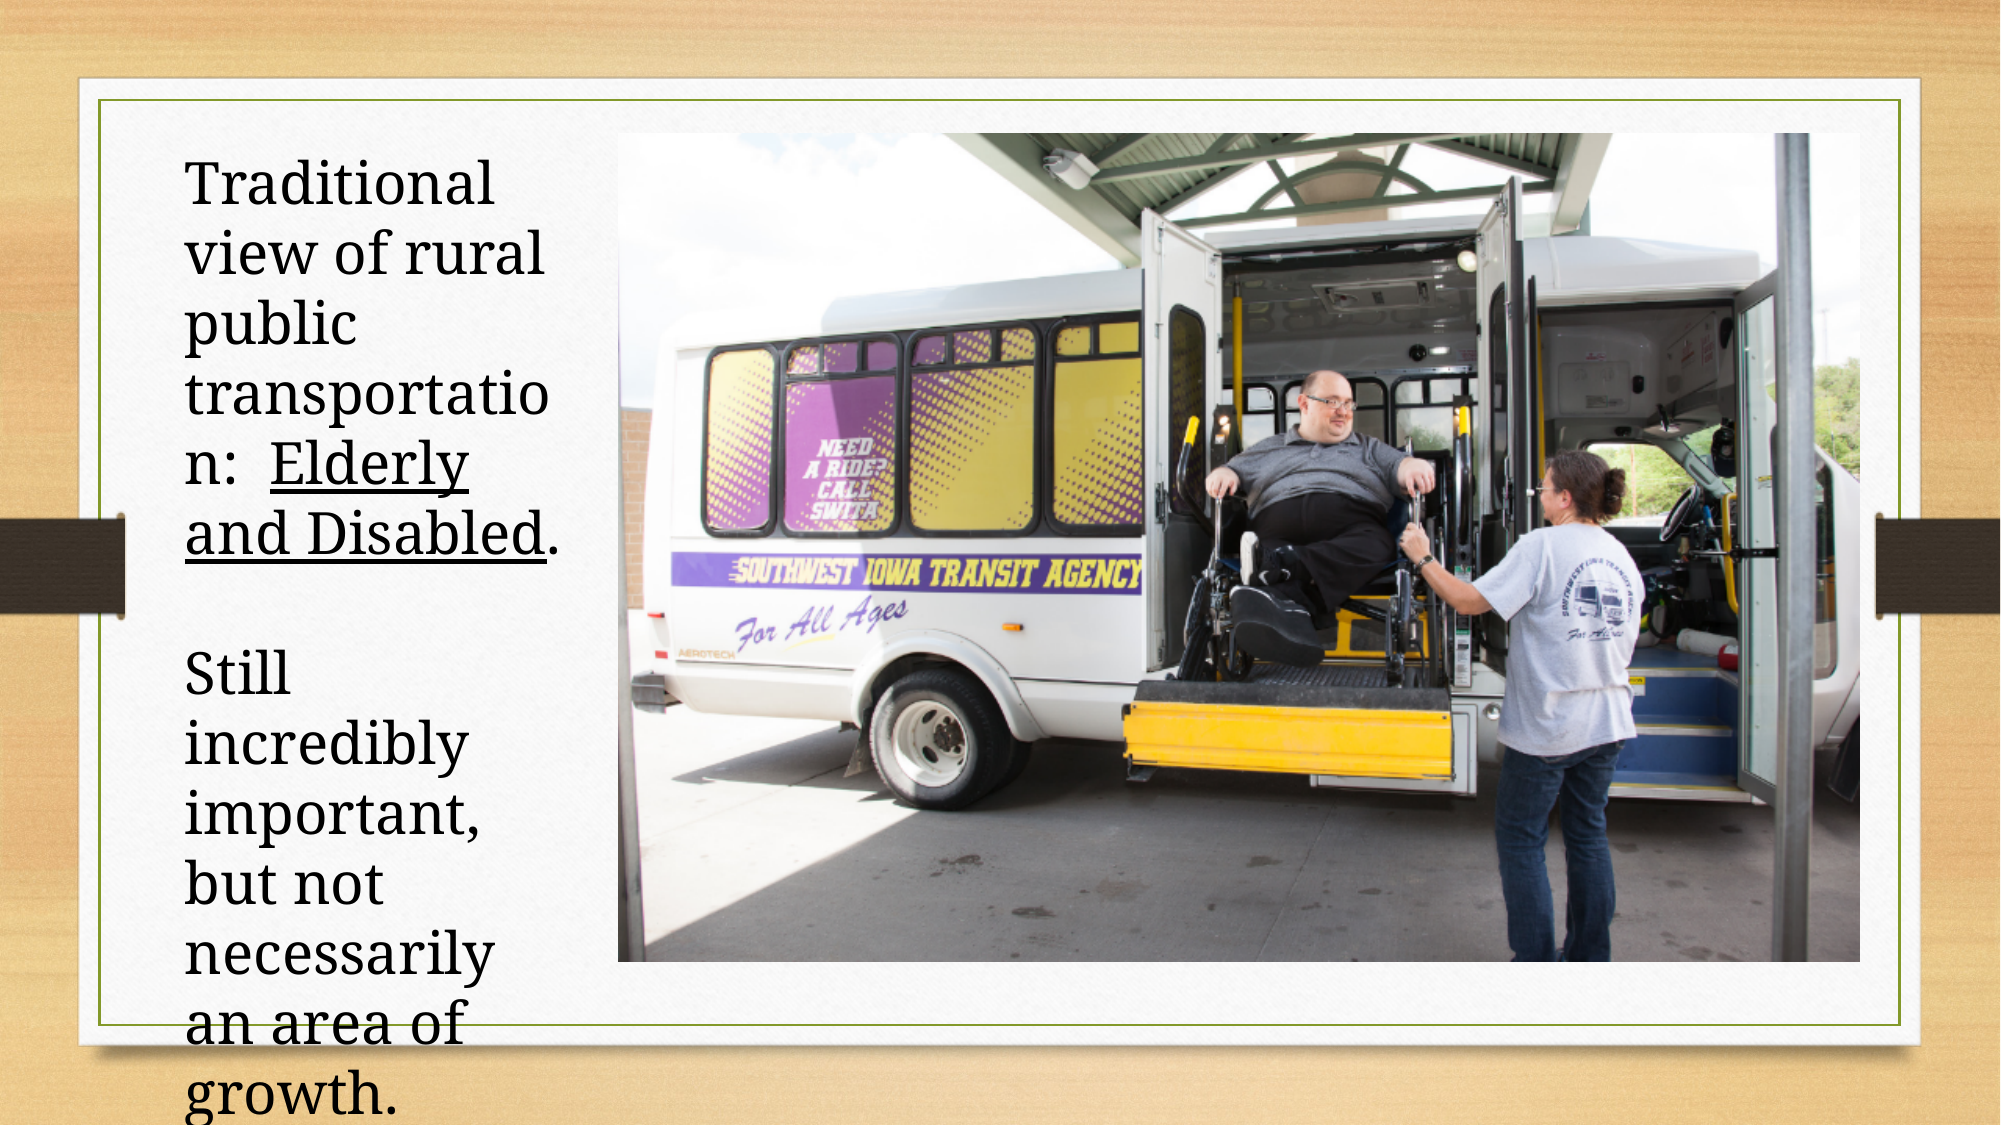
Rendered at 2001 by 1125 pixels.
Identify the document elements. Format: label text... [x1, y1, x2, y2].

picture [0, 0, 2001, 1125]
text_box Traditional view of rural public transportation: Elderly and Disabled. Still incredibly important, but not necessarily an area of growth. [170, 139, 594, 1125]
